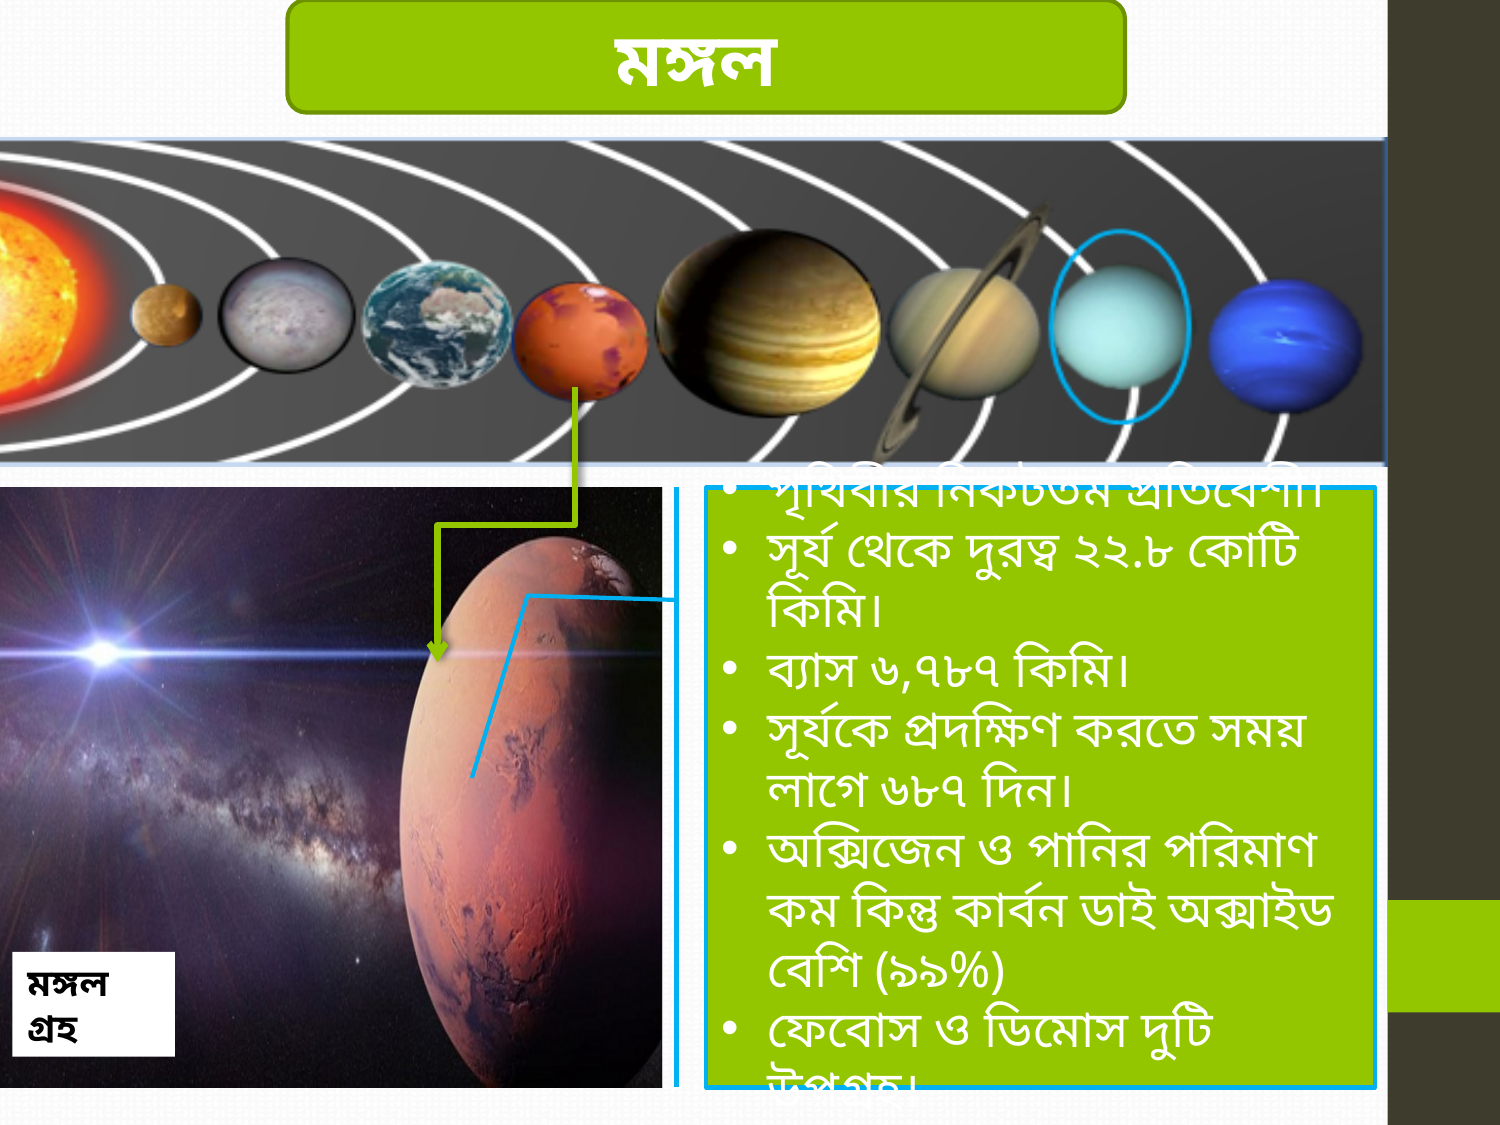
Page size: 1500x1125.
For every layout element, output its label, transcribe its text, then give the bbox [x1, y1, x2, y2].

text_box পৃথিবীর নিকটতম প্রতিবেশী। সূর্য থেকে দুরত্ব ২২.৮ কোটি কিমি। ব্যাস ৬,৭৮৭ কিমি। সূর্যকে প্রদক্ষিণ করতে সময় লাগে ৬৮৭ দিন। অক্সিজেন ও পানির পরিমাণ কম কিন্তু কার্বন ডাই অক্সাইড বেশি (৯৯%) ফেবোস ও ডিমোস দুটি উপগ্রহ। [704, 485, 1377, 1090]
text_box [368, 455, 645, 595]
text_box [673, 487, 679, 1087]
text_box মঙ্গল [285, 0, 1128, 115]
picture [0, 136, 1388, 467]
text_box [0, 486, 663, 1088]
